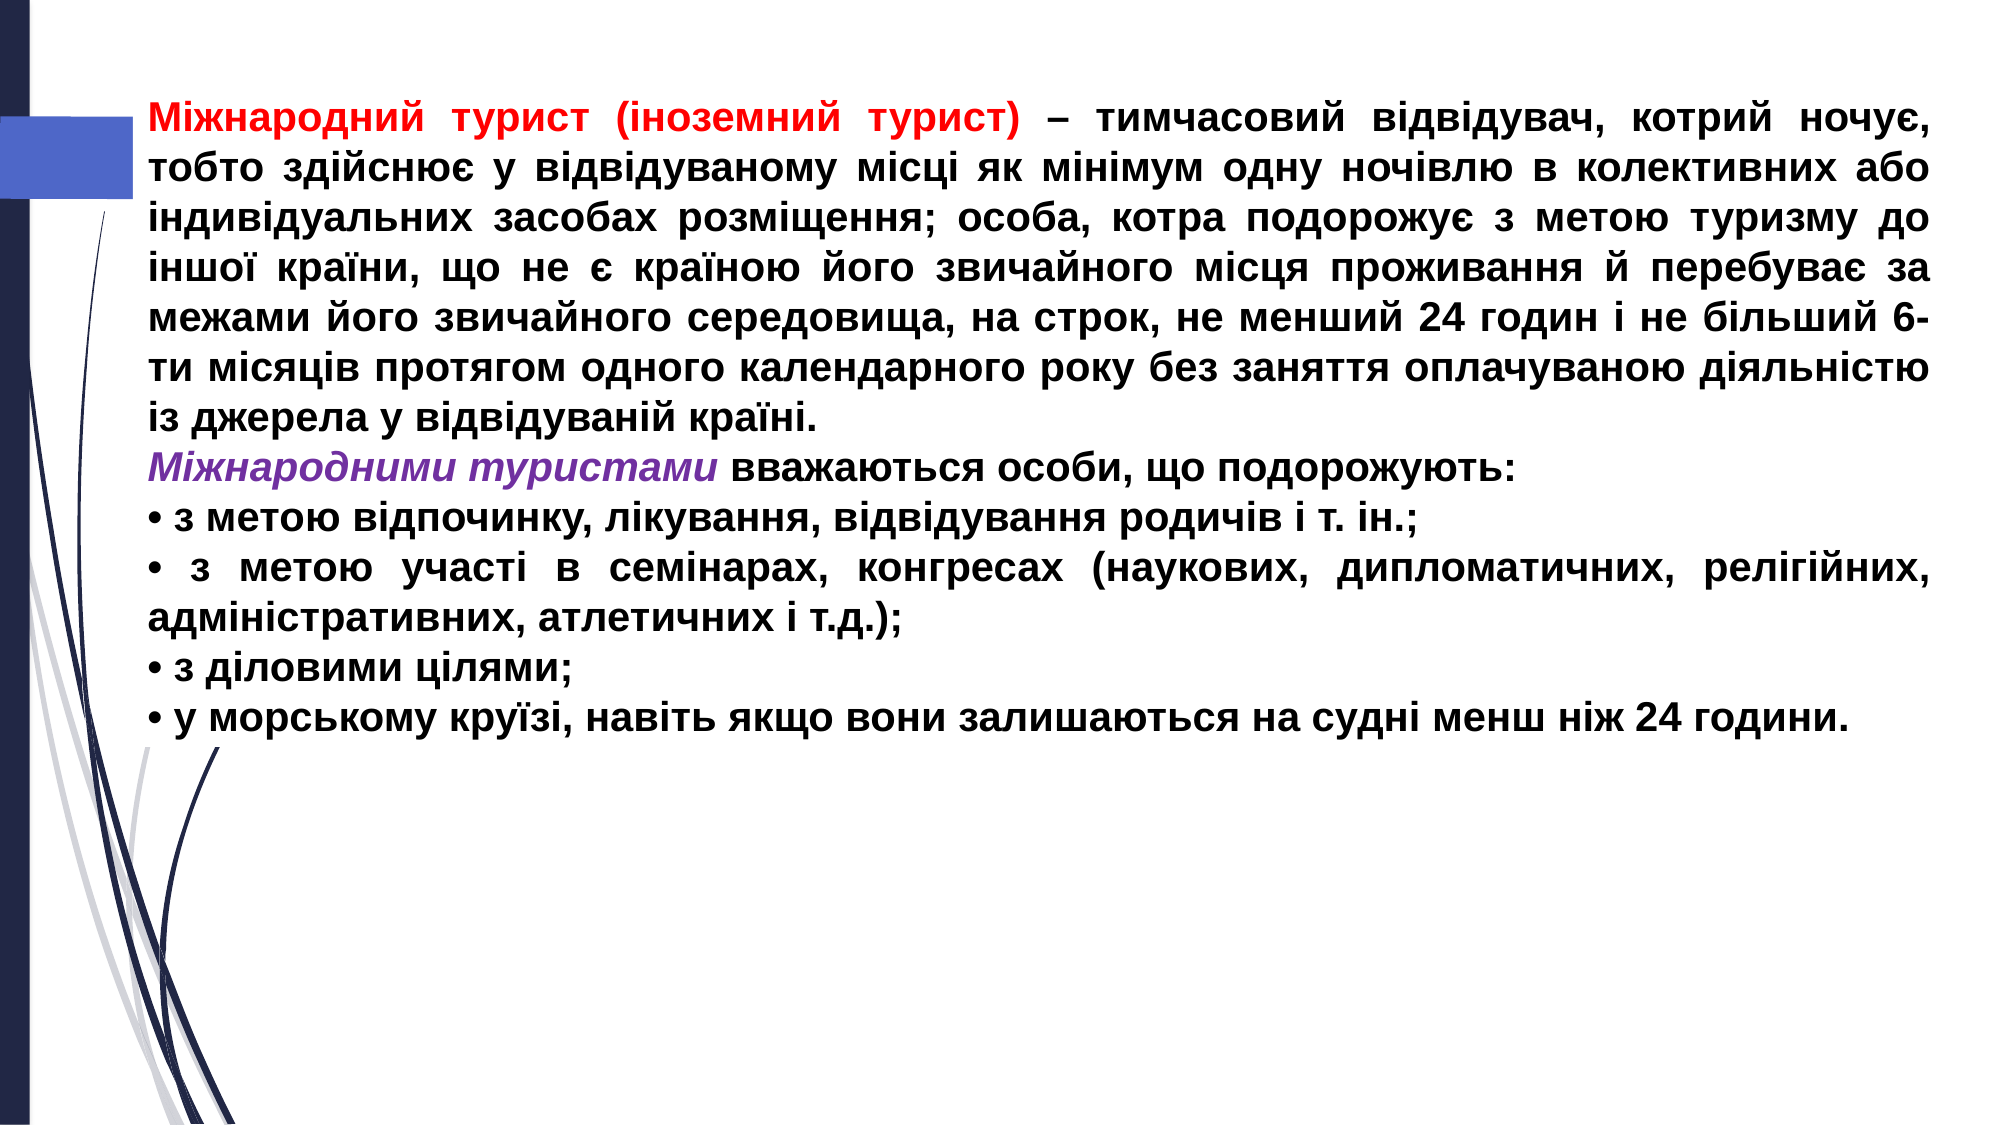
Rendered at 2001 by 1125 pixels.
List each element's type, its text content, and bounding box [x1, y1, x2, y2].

text_box Міжнародний турист (іноземний турист) – тимчасовий відвідувач, котрий ночує, тобто здійснює у відвідуваному місці як мінімум одну ночівлю в колективних або індивідуальних засобах розміщення; особа, котра подорожує з метою туризму до іншої країни, що не є країною його звичайного місця проживання й перебуває за межами його звичайного середовища, на строк, не менший 24 годин і не більший 6-ти місяців протягом одного календарного року без заняття оплачуваною діяльністю із джерела у відвідуваній країні. Міжнародними туристами вважаються особи, що подорожують: • з метою відпочинку, лікування, відвідування родичів і т. ін.; • з метою участі в семінарах, конгресах (наукових, дипломатичних, релігійних, адміністративних, атлетичних і т.д.); • з діловими цілями; • у морському круїзі, навіть якщо вони залишаються на судні менш ніж 24 години. [132, 82, 1946, 747]
